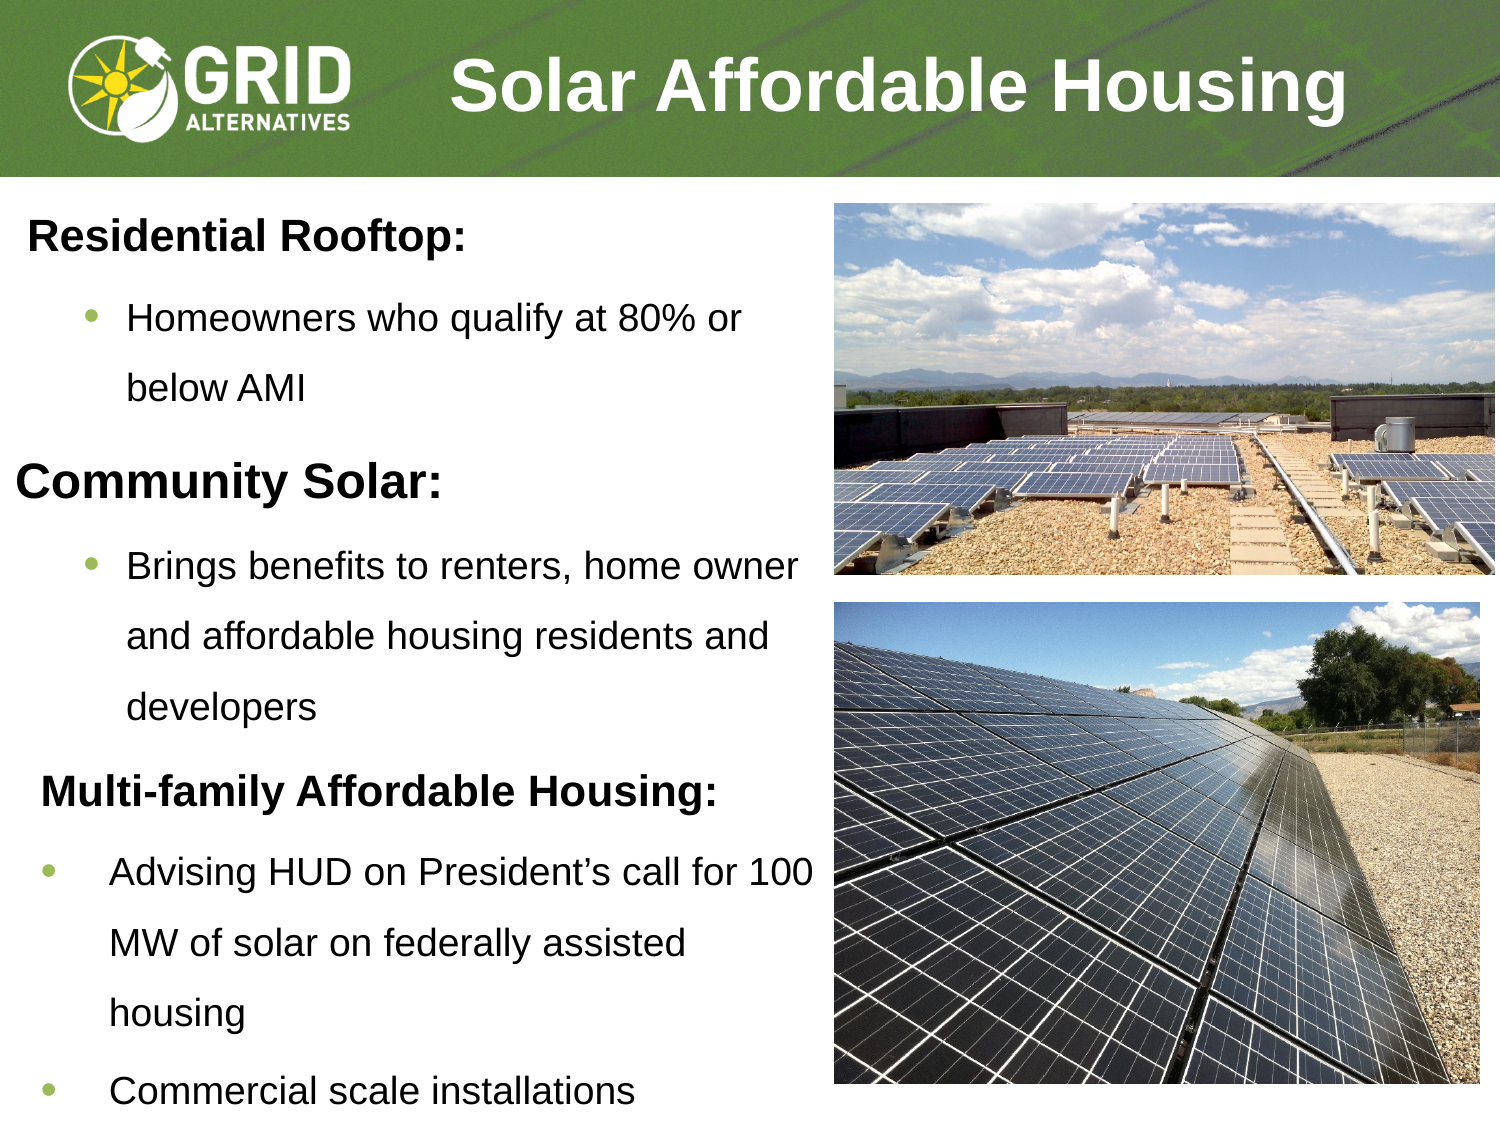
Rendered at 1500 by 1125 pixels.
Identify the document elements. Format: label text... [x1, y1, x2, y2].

picture [833, 203, 1496, 576]
picture [833, 601, 1480, 1084]
list Residential Rooftop: Homeowners who qualify at 80% or below AMI Community Solar: Brings benefits to renters, home owner and affordable housing residents and developers Multi-family Affordable Housing: Advising HUD on President’s call for 100 MW of solar on federally assisted housing Commercial scale installations [0, 188, 850, 1125]
picture [0, 0, 1500, 177]
